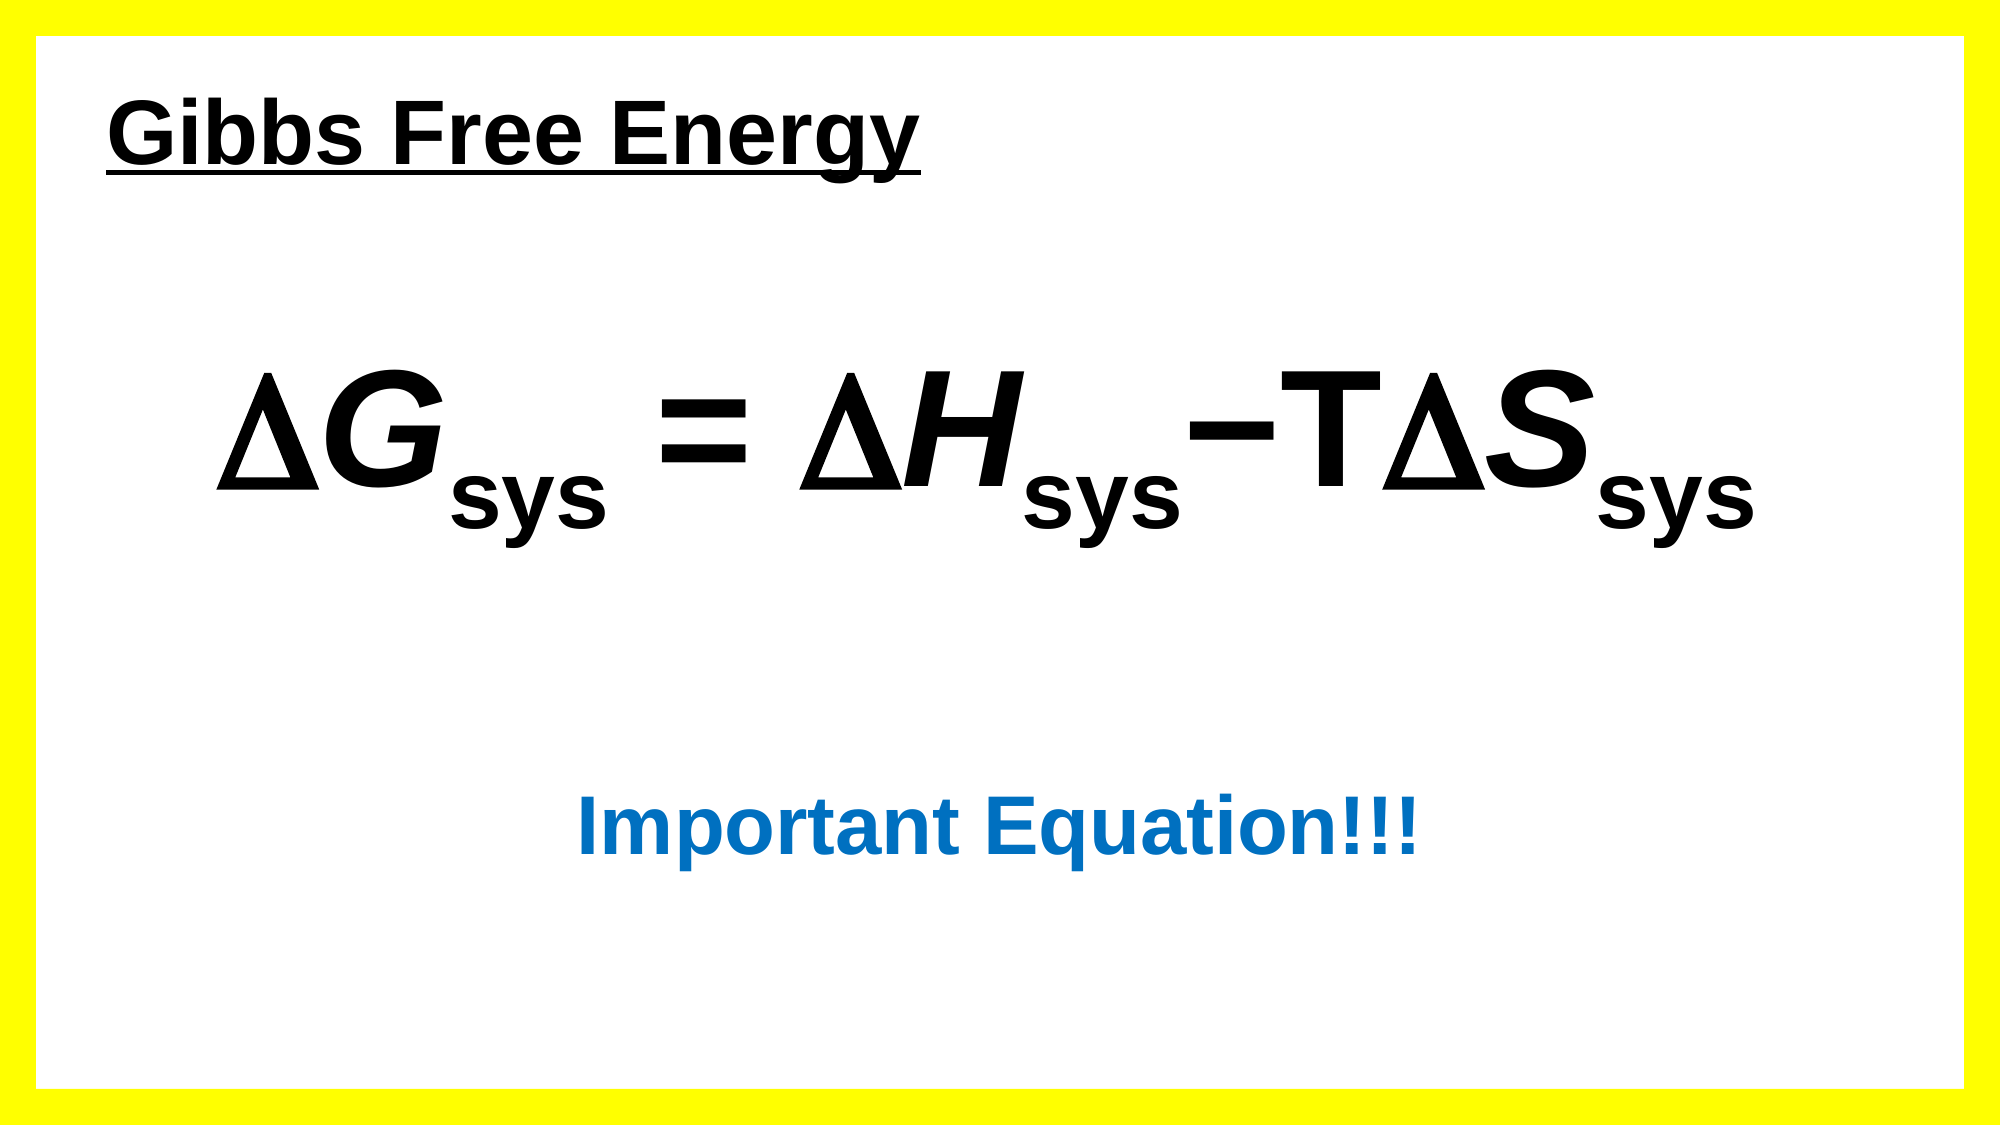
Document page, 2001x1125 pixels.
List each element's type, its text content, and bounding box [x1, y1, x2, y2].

title Gibbs Free Energy [90, 38, 1701, 223]
text_box [0, 0, 2000, 1125]
list DGsys = DHsys−TDSsys Important Equation!!! [49, 315, 1951, 810]
